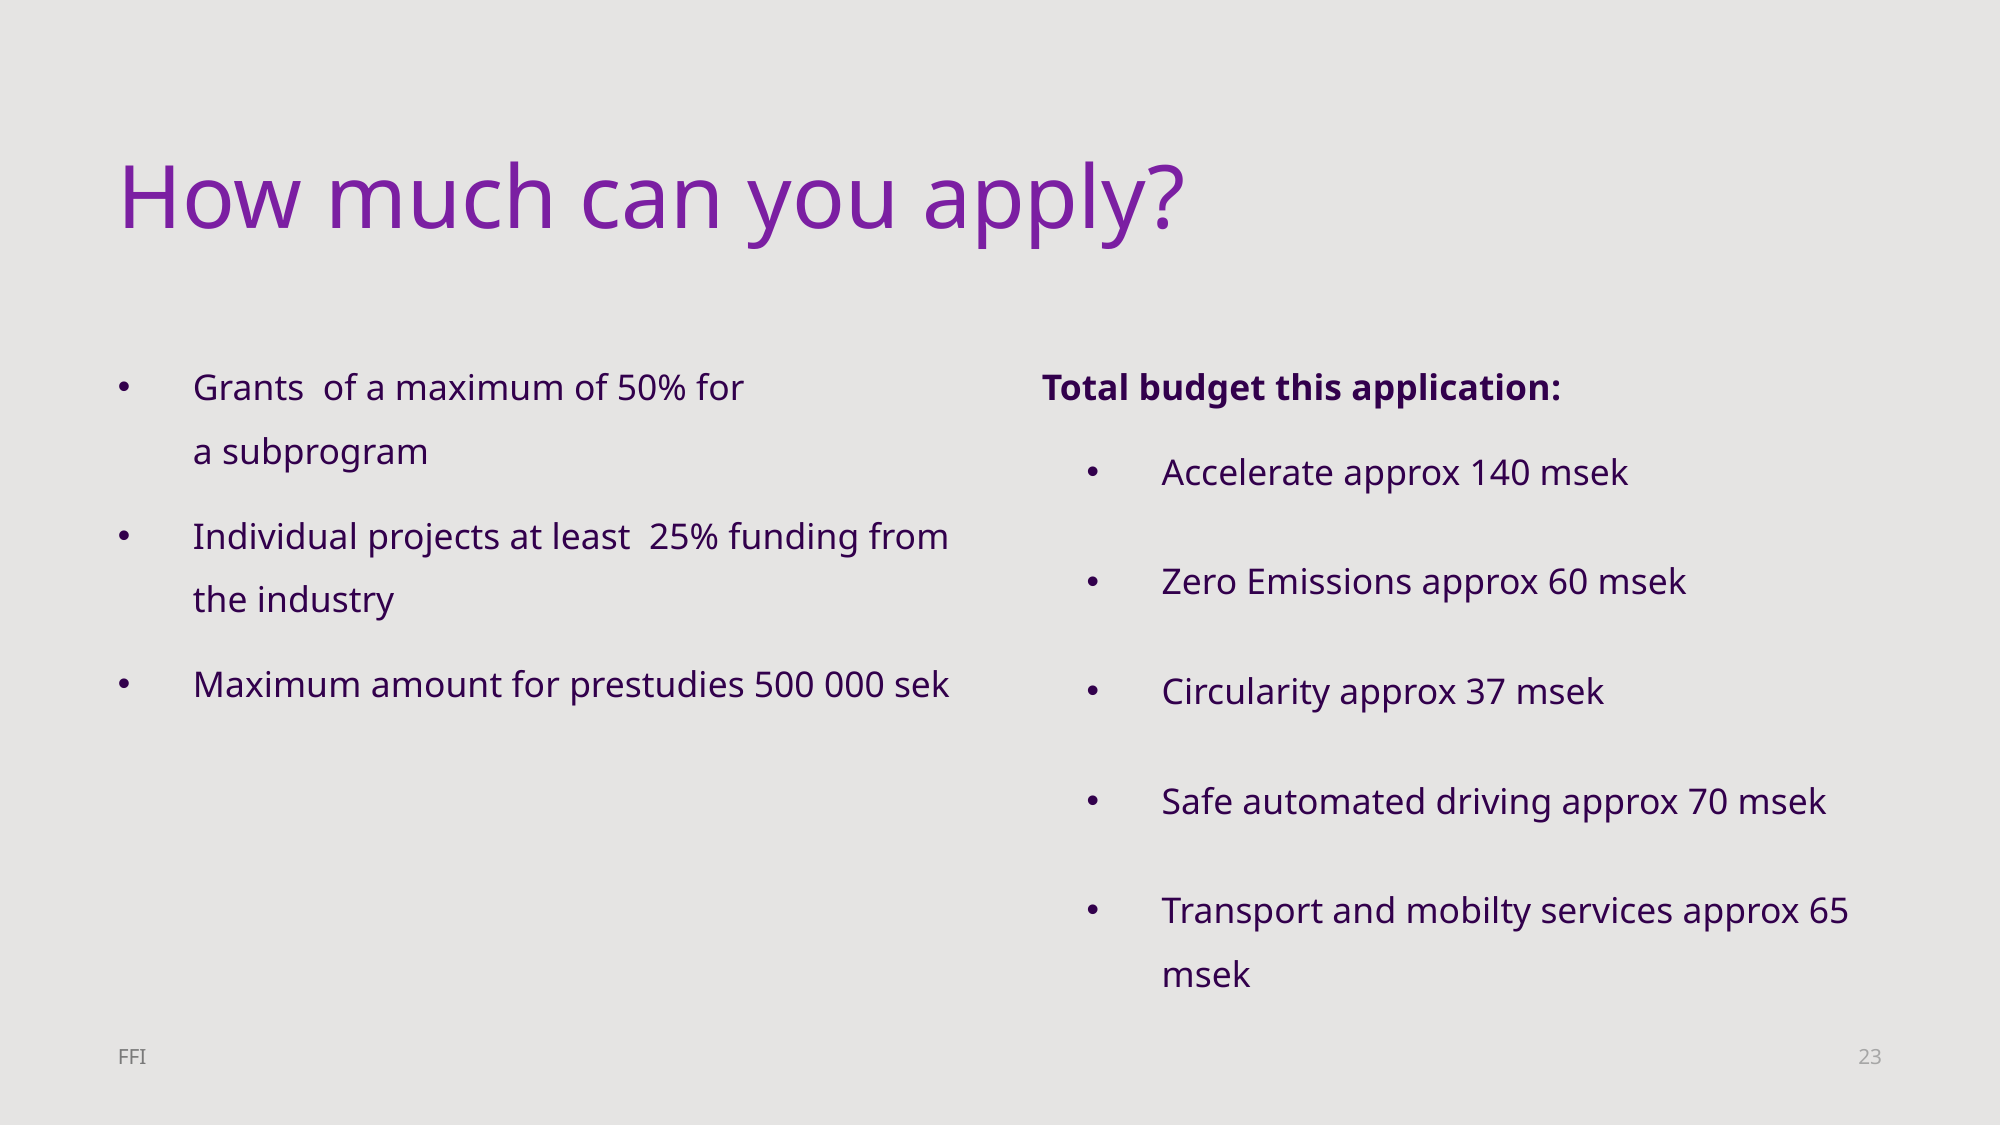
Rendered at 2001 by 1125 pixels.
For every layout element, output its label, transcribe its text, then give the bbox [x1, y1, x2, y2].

slide_number 23 [1818, 1043, 1882, 1065]
list Total budget this application​: Accelerate approx 140 msek Zero Emissions approx 60 msek Circularity approx 37 msek Safe automated driving approx 70 msek Transport and mobilty services approx 65 msek [1041, 343, 1948, 1007]
title How much can you apply? [117, 153, 1882, 270]
list Grants of a maximum of 50% for a subprogram​ Individual projects at least 25% funding from the industry​ Maximum amount for prestudies 500 000 sek​ [117, 343, 971, 1007]
